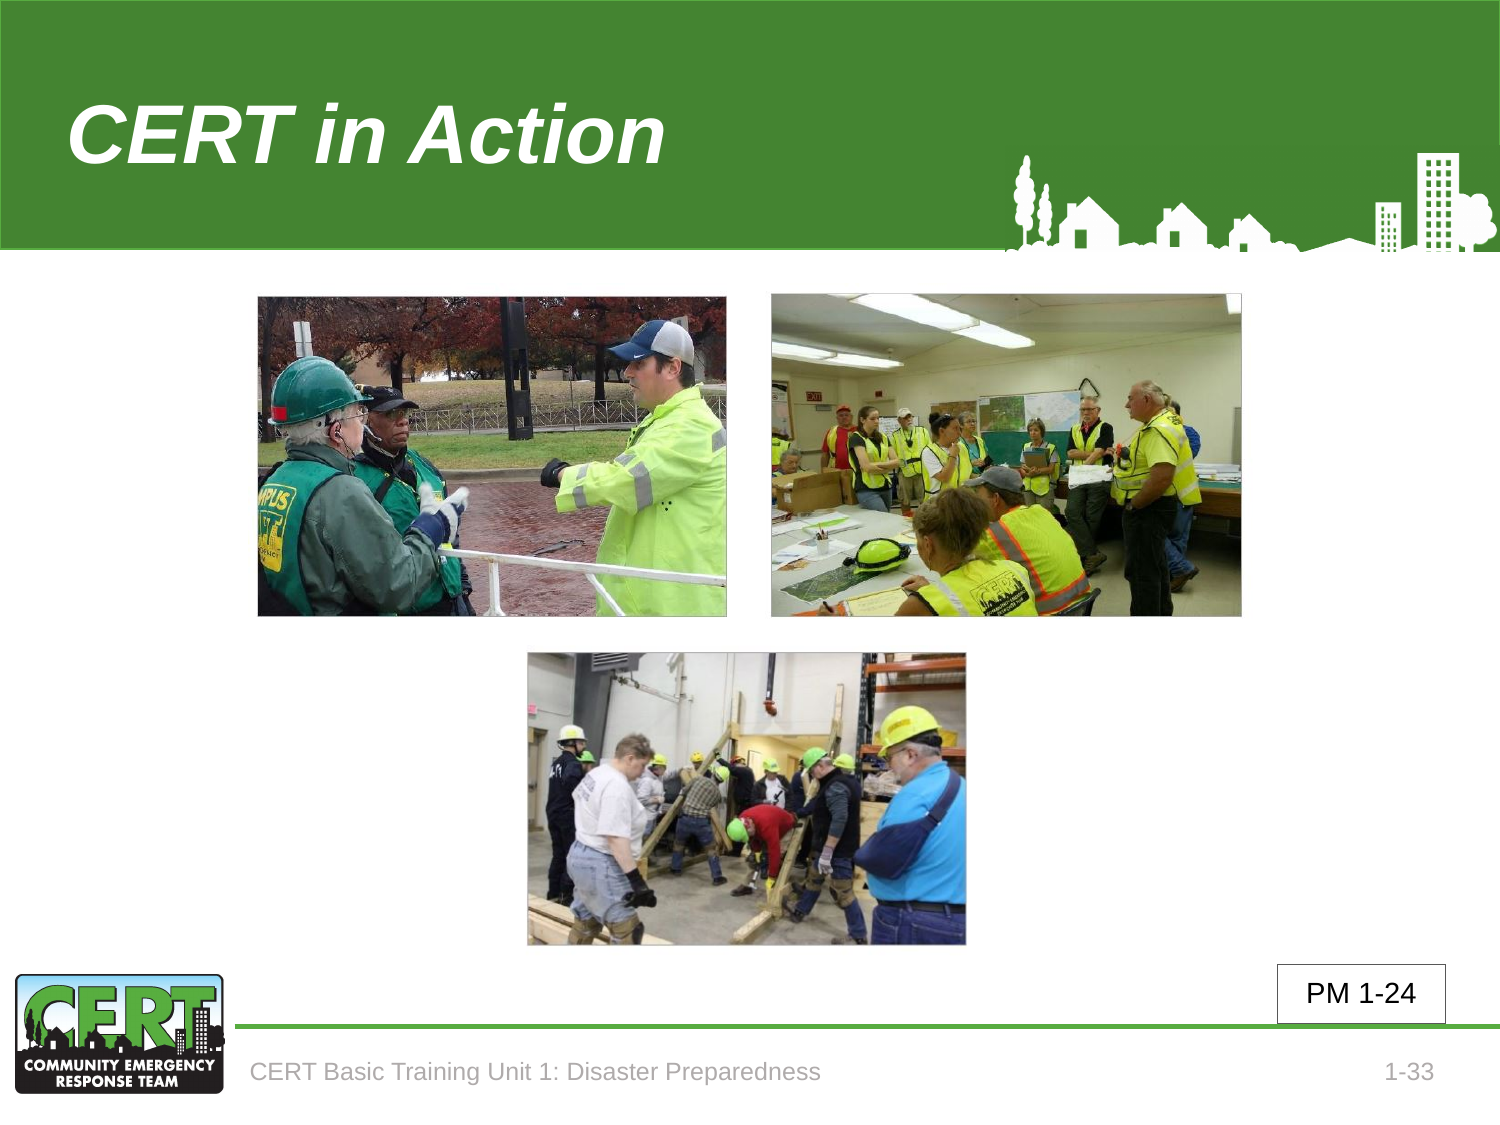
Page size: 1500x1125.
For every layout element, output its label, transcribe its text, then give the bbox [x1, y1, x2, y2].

picture [757, 283, 1263, 622]
picture [510, 644, 990, 967]
picture [1005, 145, 1500, 252]
picture [14, 973, 225, 1094]
list PM 1-24 [1277, 964, 1446, 1024]
list 1-33 [1153, 1047, 1450, 1098]
title CERT in Action [51, 52, 1005, 220]
picture [248, 283, 741, 622]
list CERT Basic Training Unit 1: Disaster Preparedness [234, 1047, 963, 1098]
